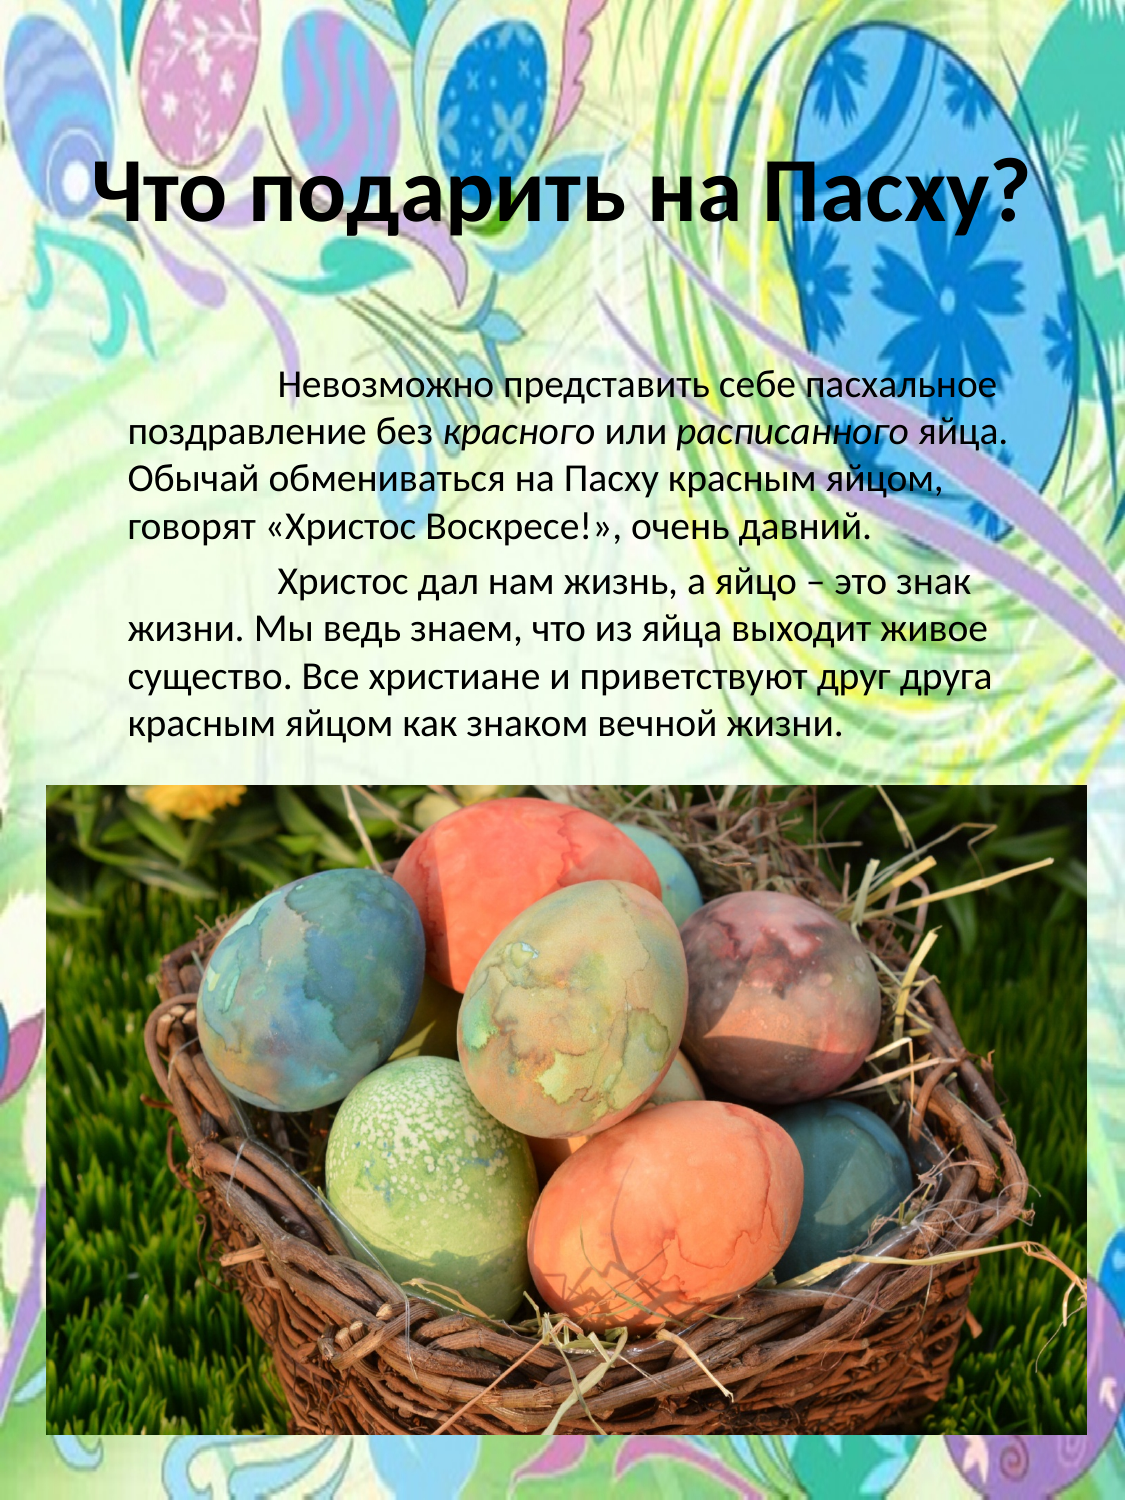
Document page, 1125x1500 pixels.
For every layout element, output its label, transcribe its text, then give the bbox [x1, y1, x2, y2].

title Что подарить на Пасху? [56, 60, 1069, 310]
picture [0, 0, 1125, 1500]
list Невозможно представить себе пасхальное поздравление без красного или расписанного яйца. Обычай обмениваться на Пасху красным яйцом, говорят «Христос Воскресе!», очень давний. Христос дал нам жизнь, а яйцо – это знак жизни. Мы ведь знаем, что из яйца выходит живое существо. Все христиане и приветствуют друг друга красным яйцом как знаком вечной жизни. [56, 350, 1069, 783]
